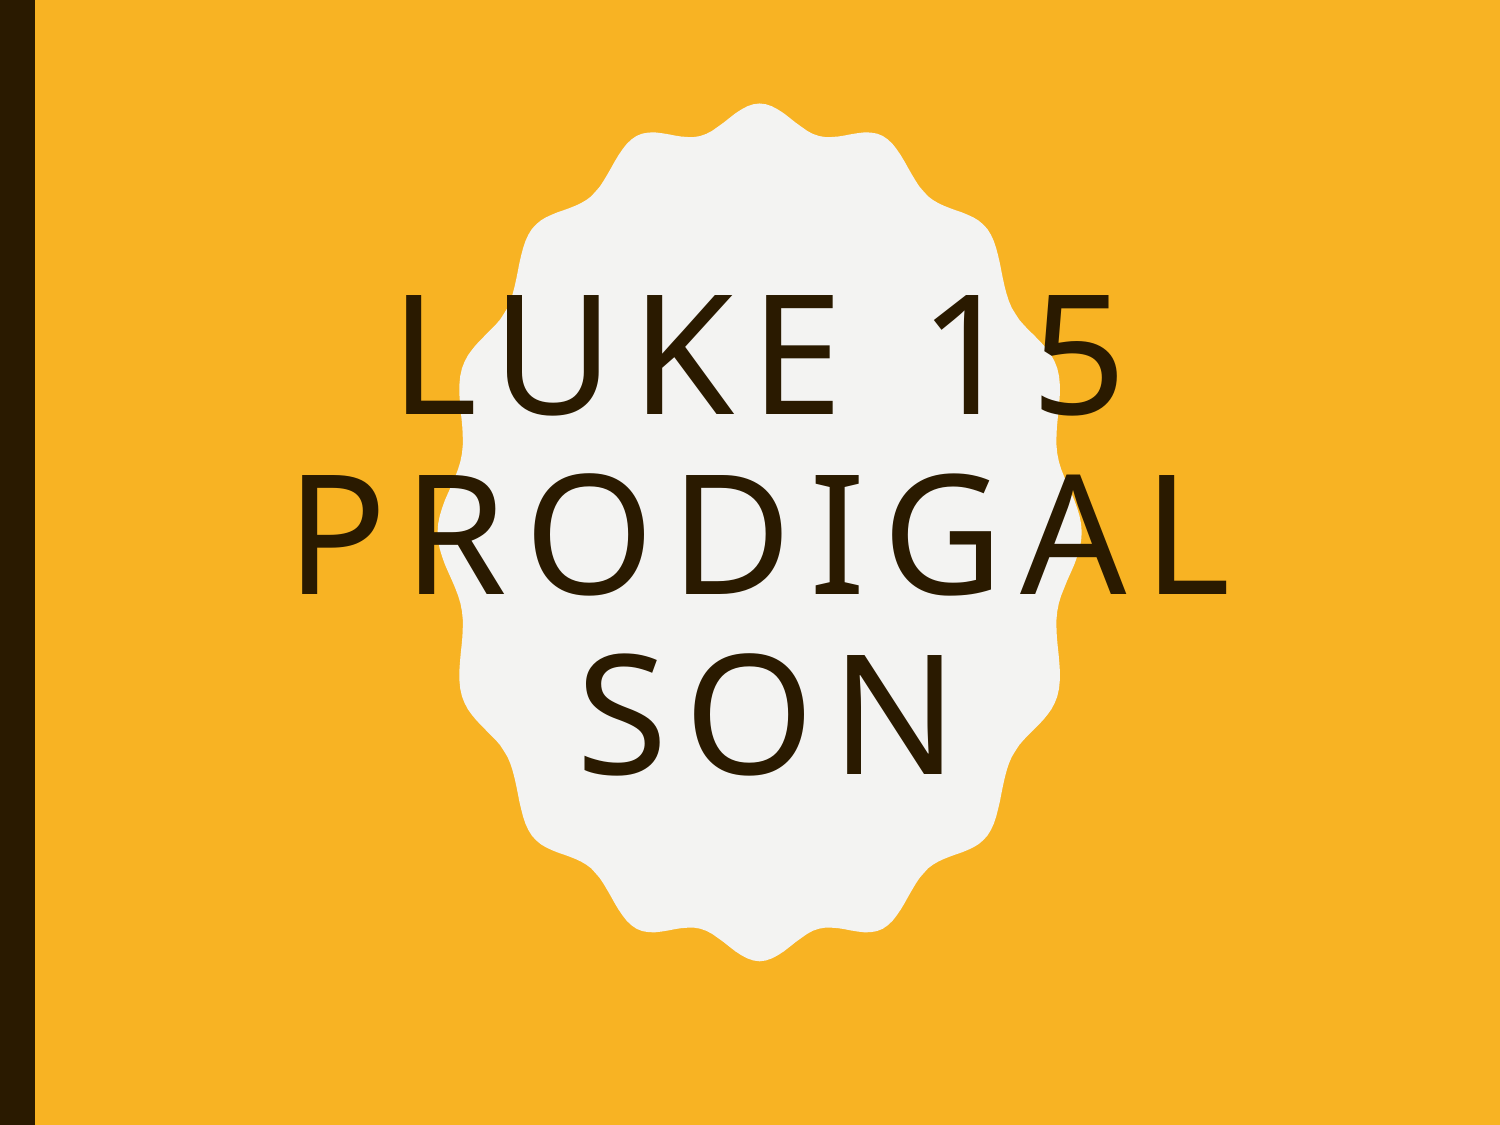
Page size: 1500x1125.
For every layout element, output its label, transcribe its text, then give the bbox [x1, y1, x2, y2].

title Luke 15 prodigal son [132, 180, 1403, 902]
